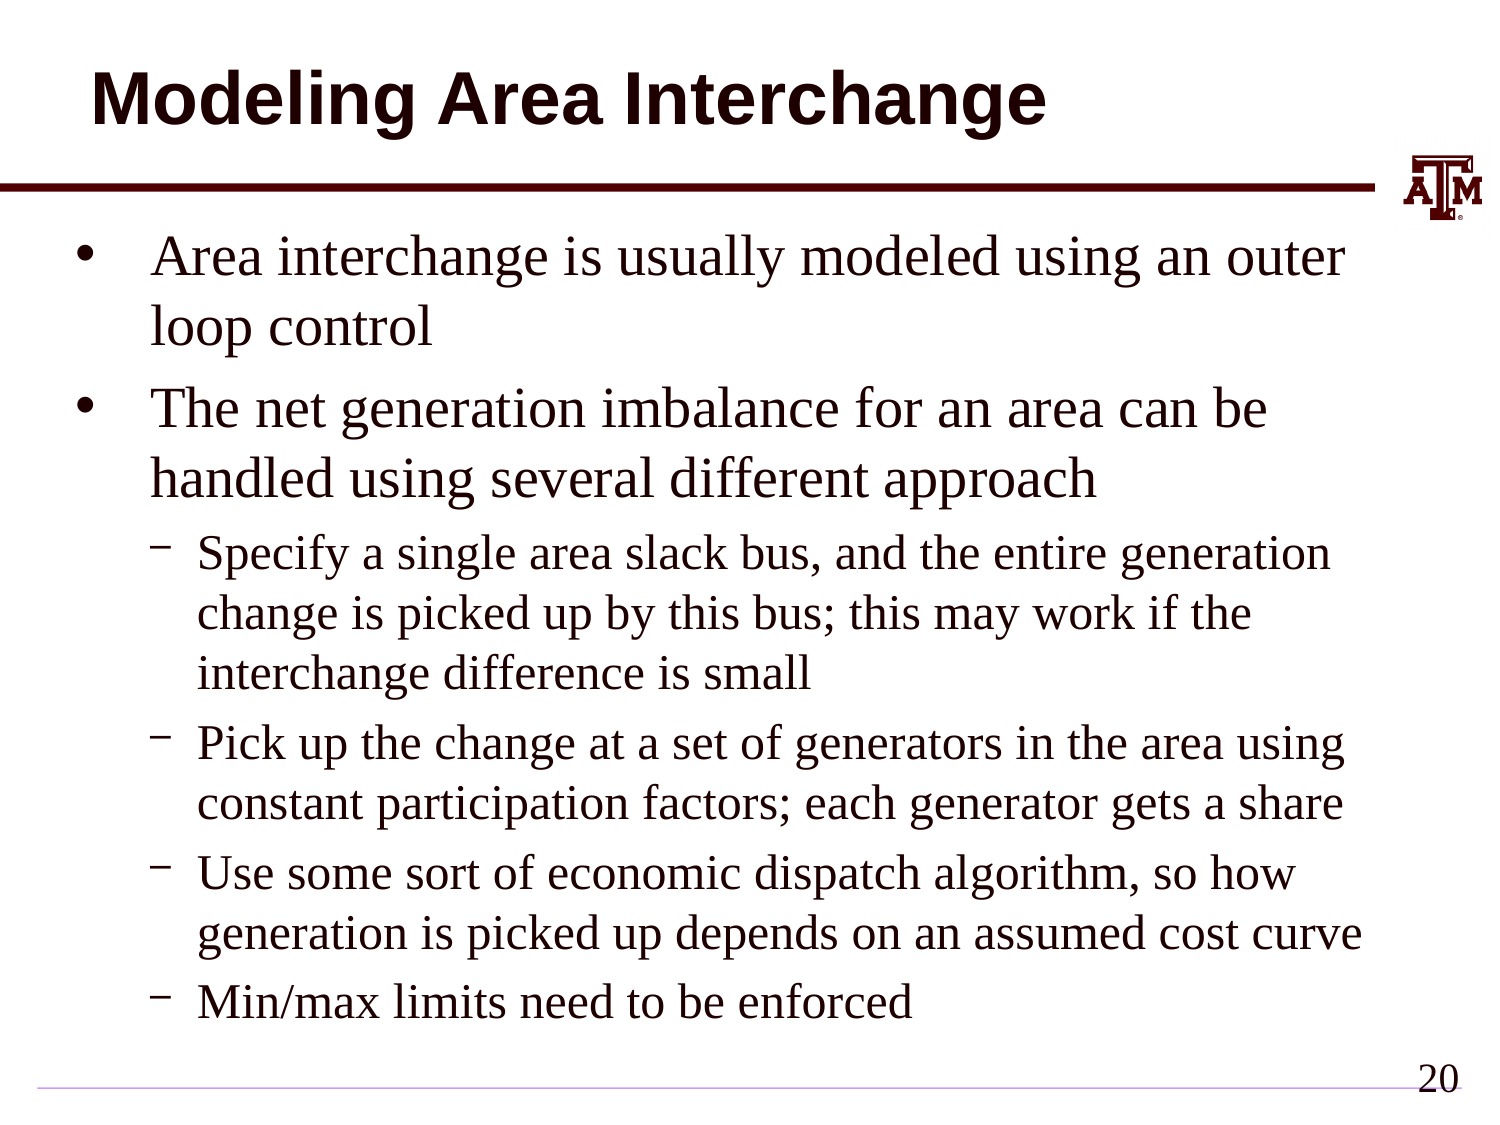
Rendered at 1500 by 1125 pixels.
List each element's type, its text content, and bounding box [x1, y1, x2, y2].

picture [1392, 137, 1493, 238]
title Modeling Area Interchange [74, 12, 1388, 188]
list Area interchange is usually modeled using an outer loop control The net generation imbalance for an area can be handled using several different approach Specify a single area slack bus, and the entire generation change is picked up by this bus; this may work if the interchange difference is small Pick up the change at a set of generators in the area using constant participation factors; each generator gets a share Use some sort of economic dispatch algorithm, so how generation is picked up depends on an assumed cost curve Min/max limits need to be enforced [59, 209, 1476, 823]
